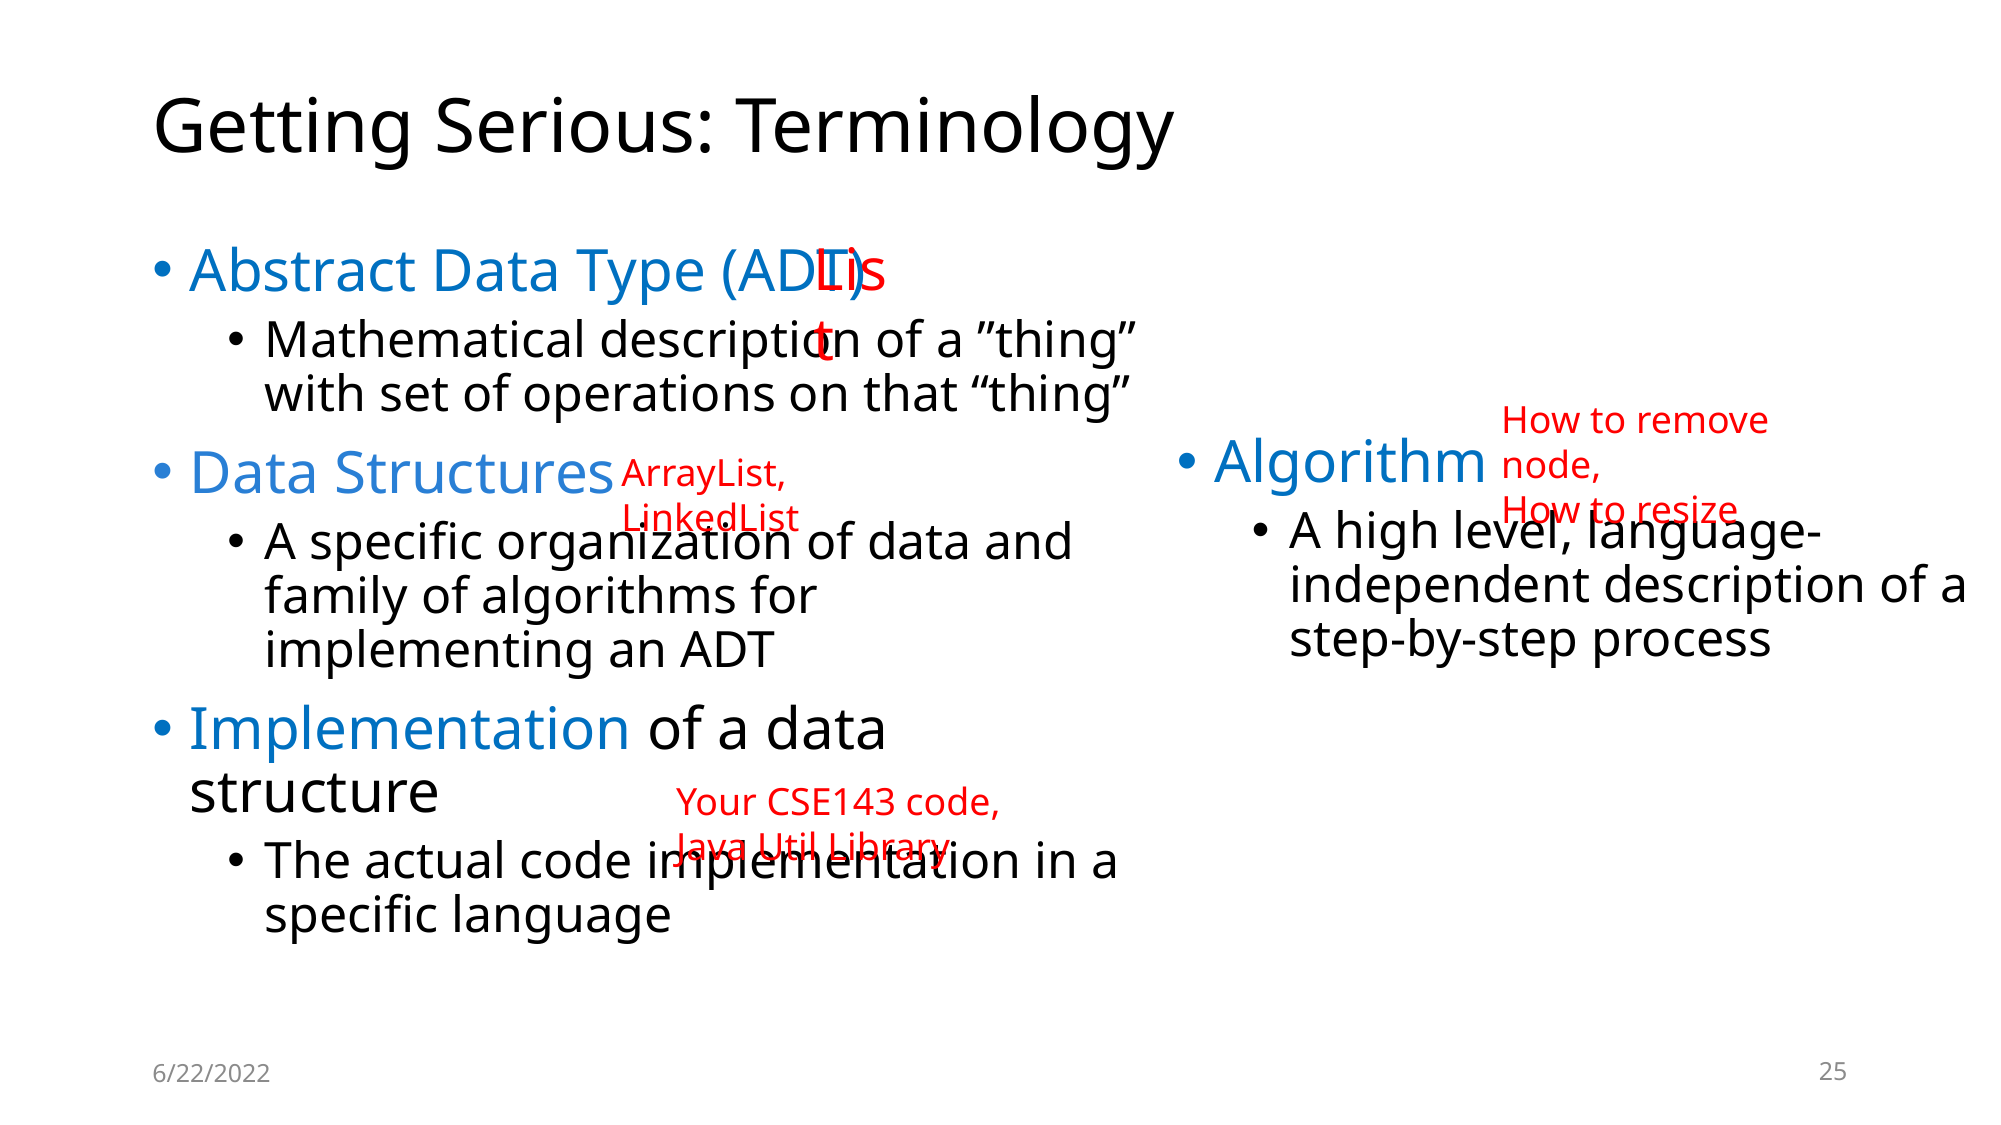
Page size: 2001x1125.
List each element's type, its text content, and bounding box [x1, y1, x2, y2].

text_box How to remove node, How to resize [1486, 388, 1851, 539]
text_box Your CSE143 code, Java Util Library [661, 770, 1026, 876]
text_box Algorithm A high level, language-independent description of a step-by-step process [1161, 424, 2000, 701]
text_box ArrayList, LinkedList [606, 441, 971, 547]
list Abstract Data Type (ADT) Mathematical description of a ”thing” with set of operations on that “thing” Data Structures A specific organization of data and family of algorithms for implementing an ADT Implementation of a data structure The actual code implementation in a specific language [137, 233, 1162, 874]
title Getting Serious: Terminology [137, 59, 1863, 198]
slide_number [137, 1042, 588, 1103]
text_box List [799, 225, 922, 380]
slide_number 25 [1412, 1042, 1863, 1103]
